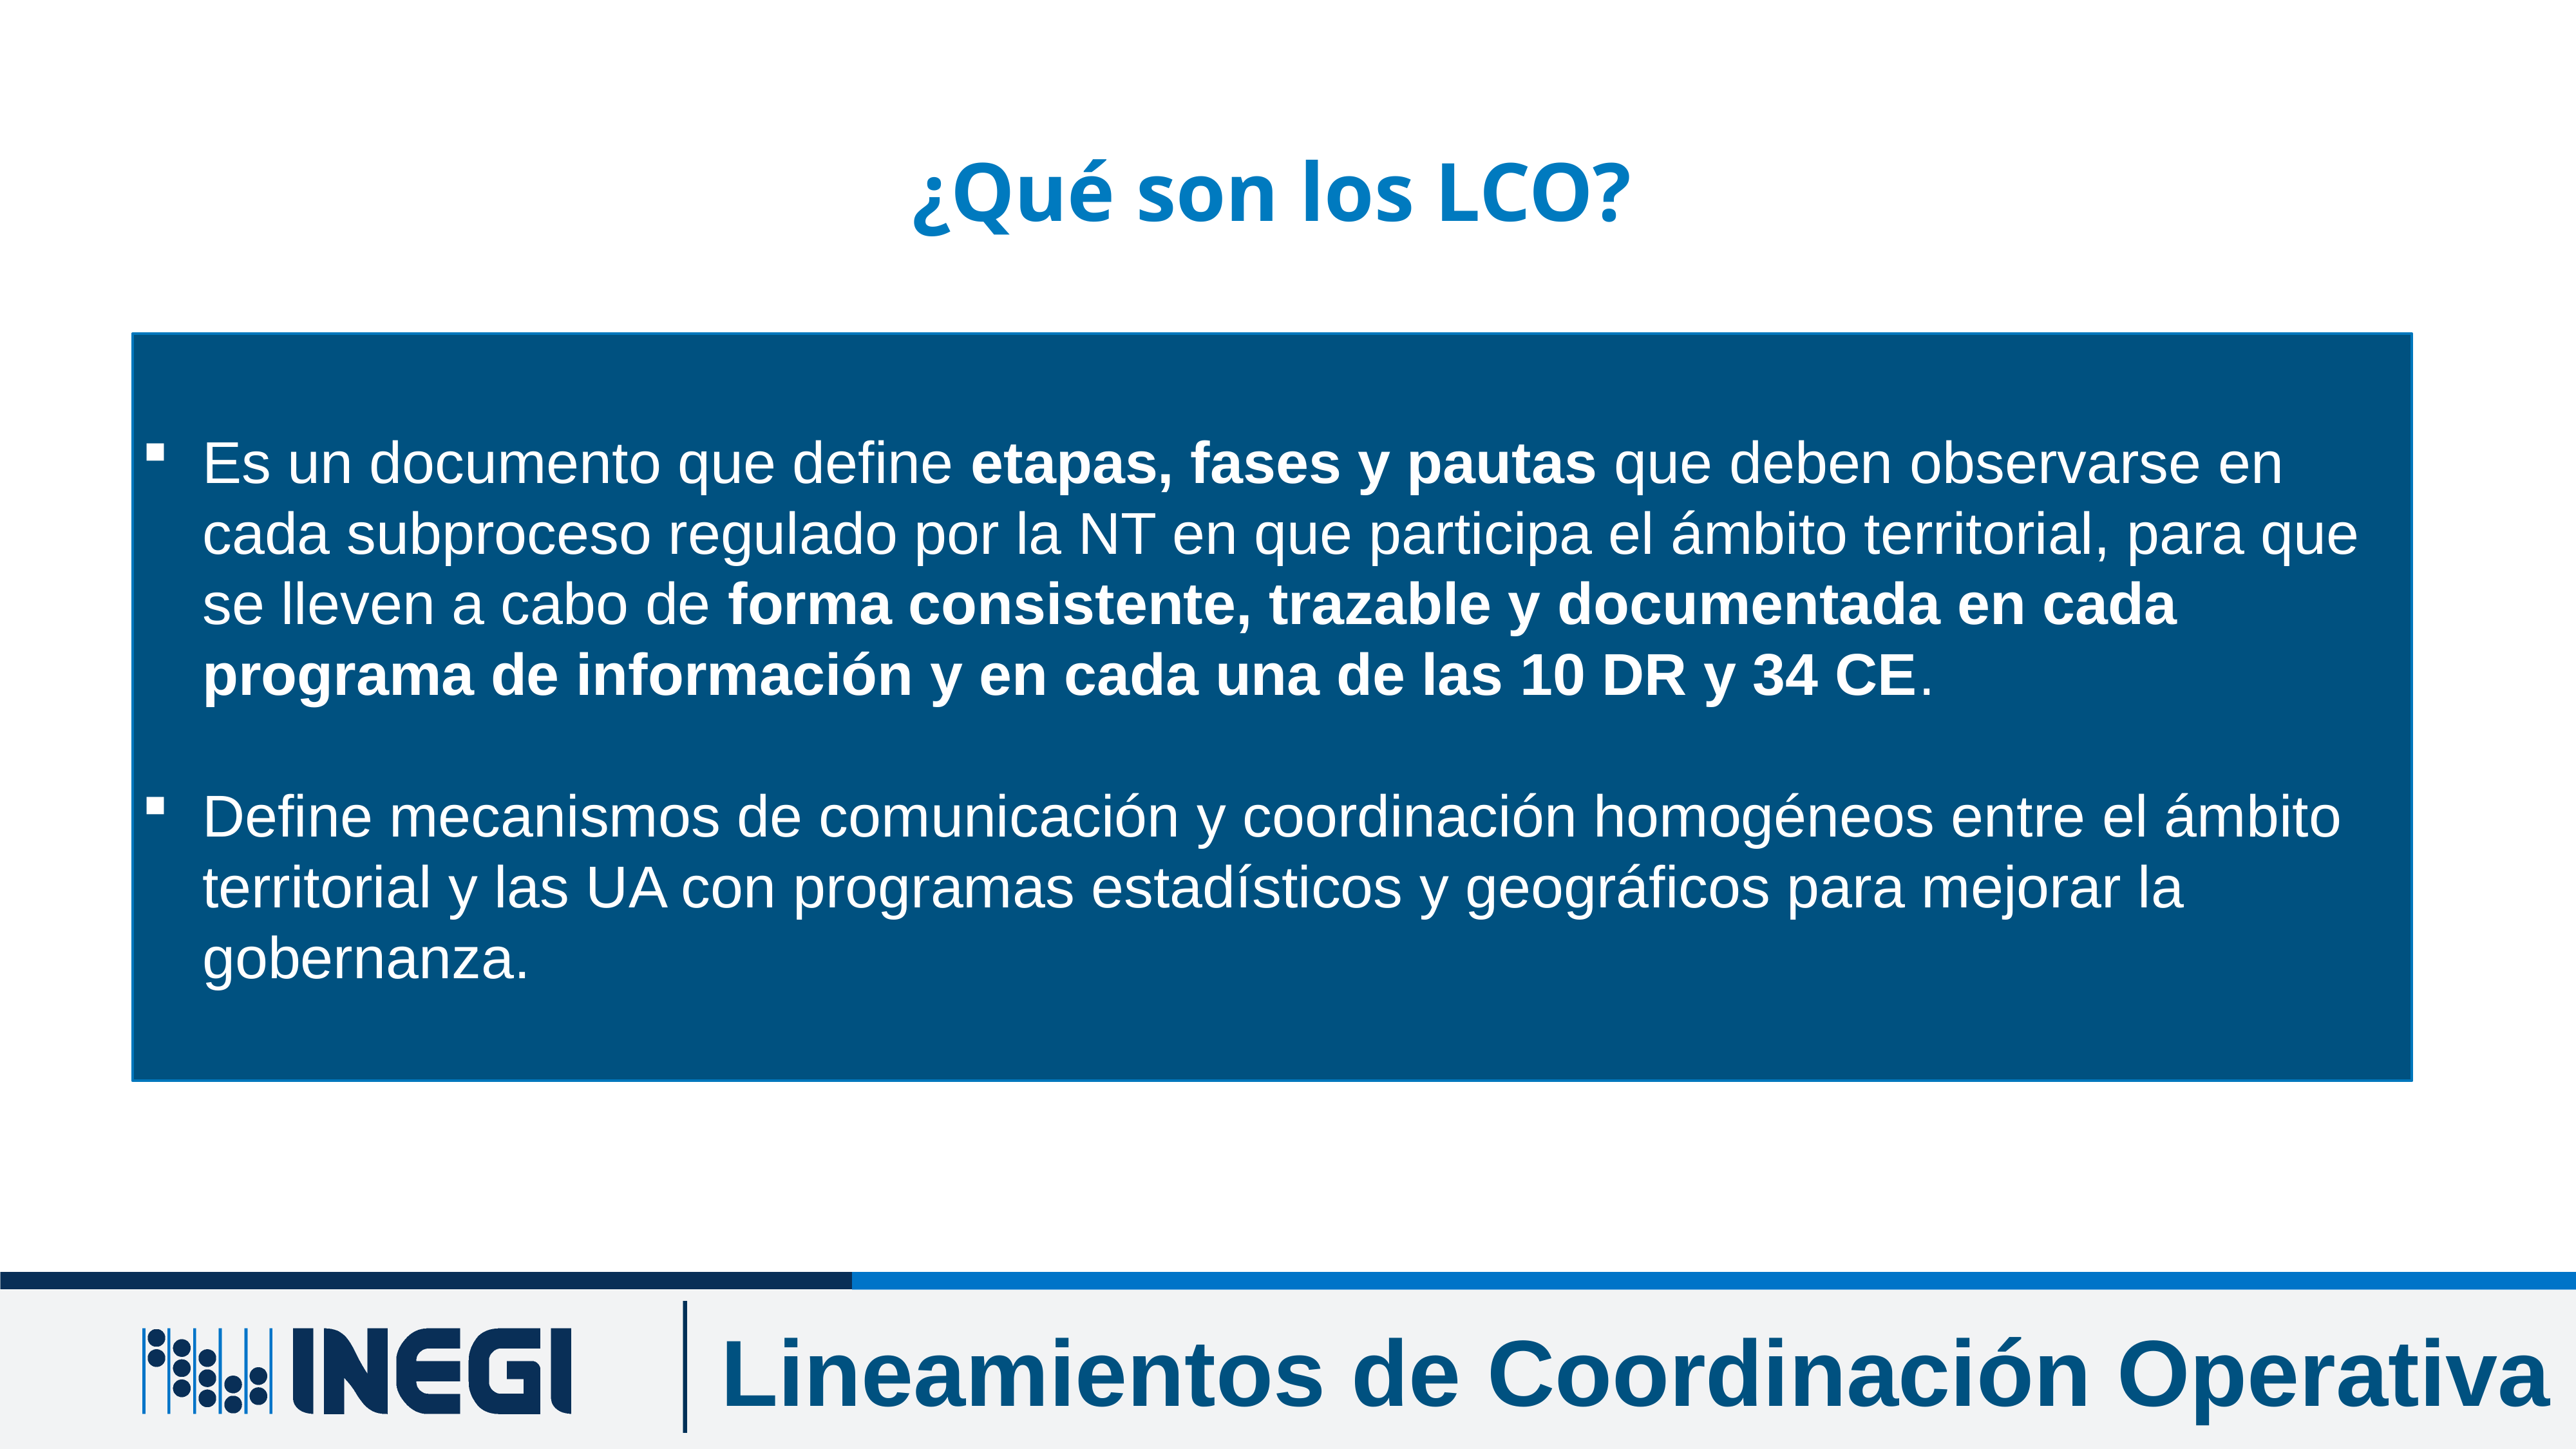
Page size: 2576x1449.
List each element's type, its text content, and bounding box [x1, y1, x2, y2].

picture [0, 0, 2576, 1449]
list Lineamientos de Coordinación Operativa [684, 1307, 2576, 1435]
text_box Es un documento que define etapas, fases y pautas que deben observarse en cada subproceso regulado por la NT en que participa el ámbito territorial, para que se lleven a cabo de forma consistente, trazable y documentada en cada programa de información y en cada una de las 10 DR y 34 CE. Define mecanismos de comunicación y coordinación homogéneos entre el ámbito territorial y las UA con programas estadísticos y geográficos para mejorar la gobernanza. [131, 332, 2413, 1082]
text_box ¿Qué son los LCO? [677, 147, 1868, 244]
